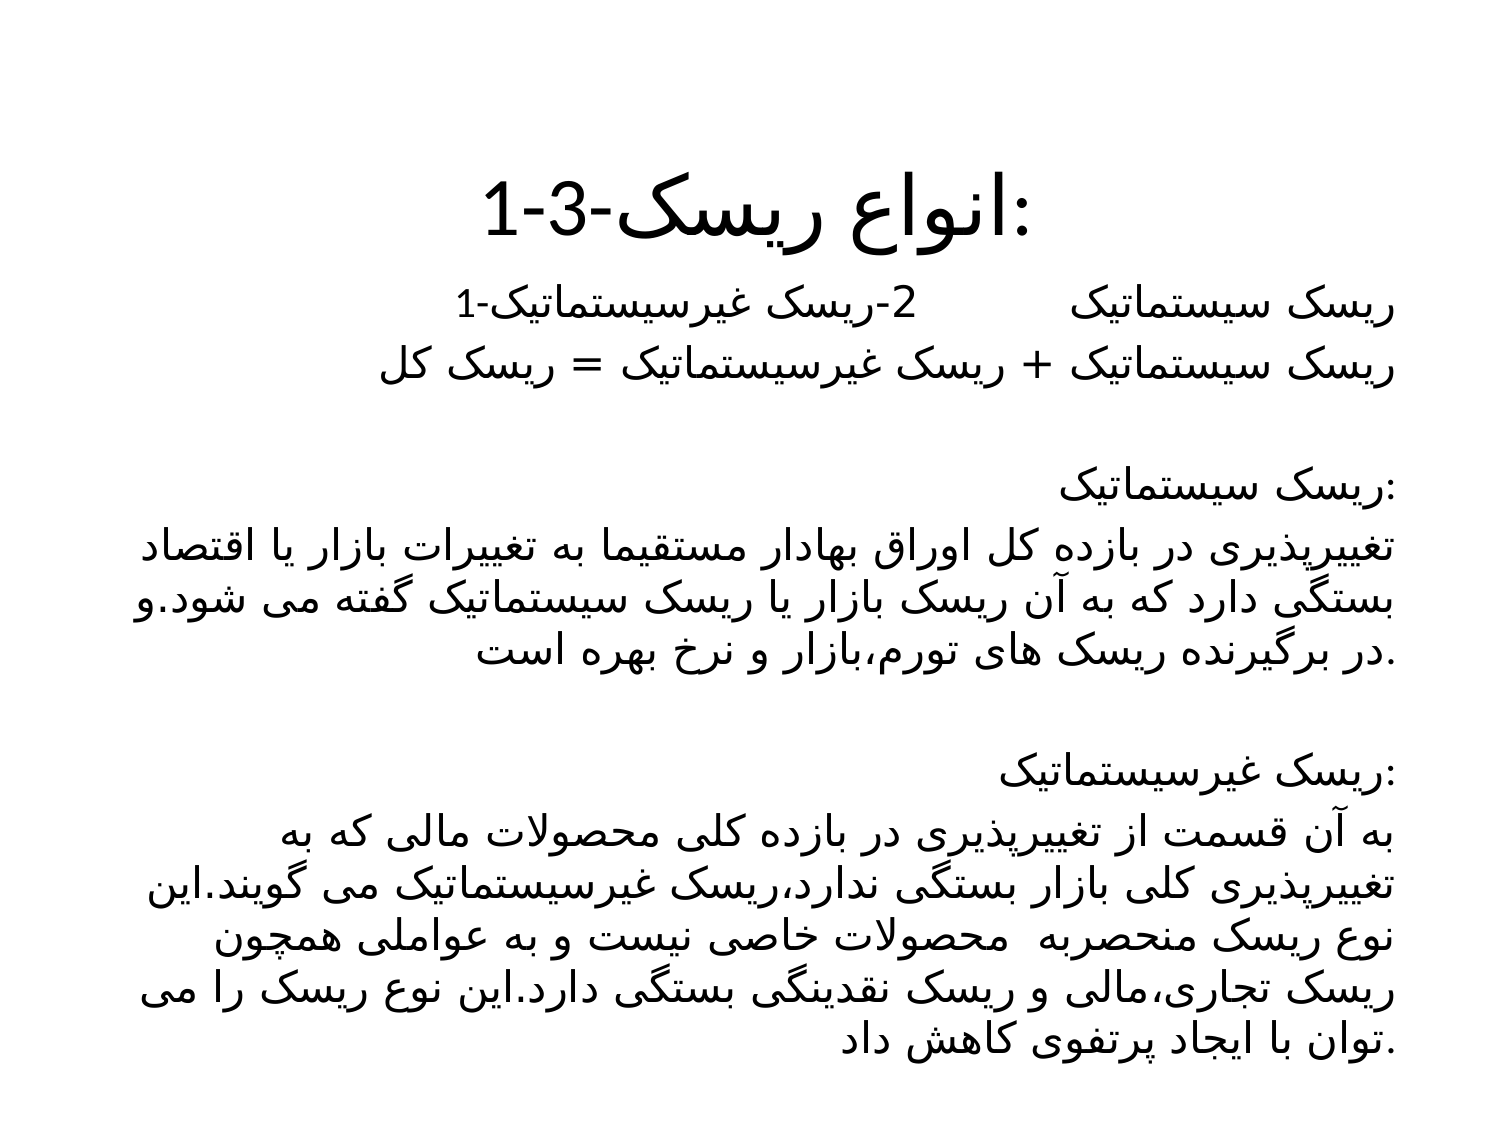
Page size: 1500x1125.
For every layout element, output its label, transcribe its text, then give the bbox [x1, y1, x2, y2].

title 1-3-انواع ریسک: [112, 137, 1401, 267]
subtitle 1-ریسک سیستماتیک 2-ریسک غیرسیستماتیک ریسک سیستماتیک + ریسک غیرسیستماتیک = ریسک کل ریسک سیستماتیک: تغییرپذیری در بازده کل اوراق بهادار مستقیما به تغییرات بازار یا اقتصاد بستگی دارد که به آن ریسک بازار یا ریسک سیستماتیک گفته می شود.و در برگیرنده ریسک های تورم،بازار و نرخ بهره است. ریسک غیرسیستماتیک: به آن قسمت از تغییرپذیری در بازده کلی محصولات مالی که به تغییرپذیری کلی بازار بستگی ندارد،ریسک غیرسیستماتیک می گویند.این نوع ریسک منحصربه محصولات خاصی نیست و به عواملی همچون ریسک تجاری،مالی و ریسک نقدینگی بستگی دارد.این نوع ریسک را می توان با ایجاد پرتفوی کاهش داد. [87, 267, 1412, 1083]
